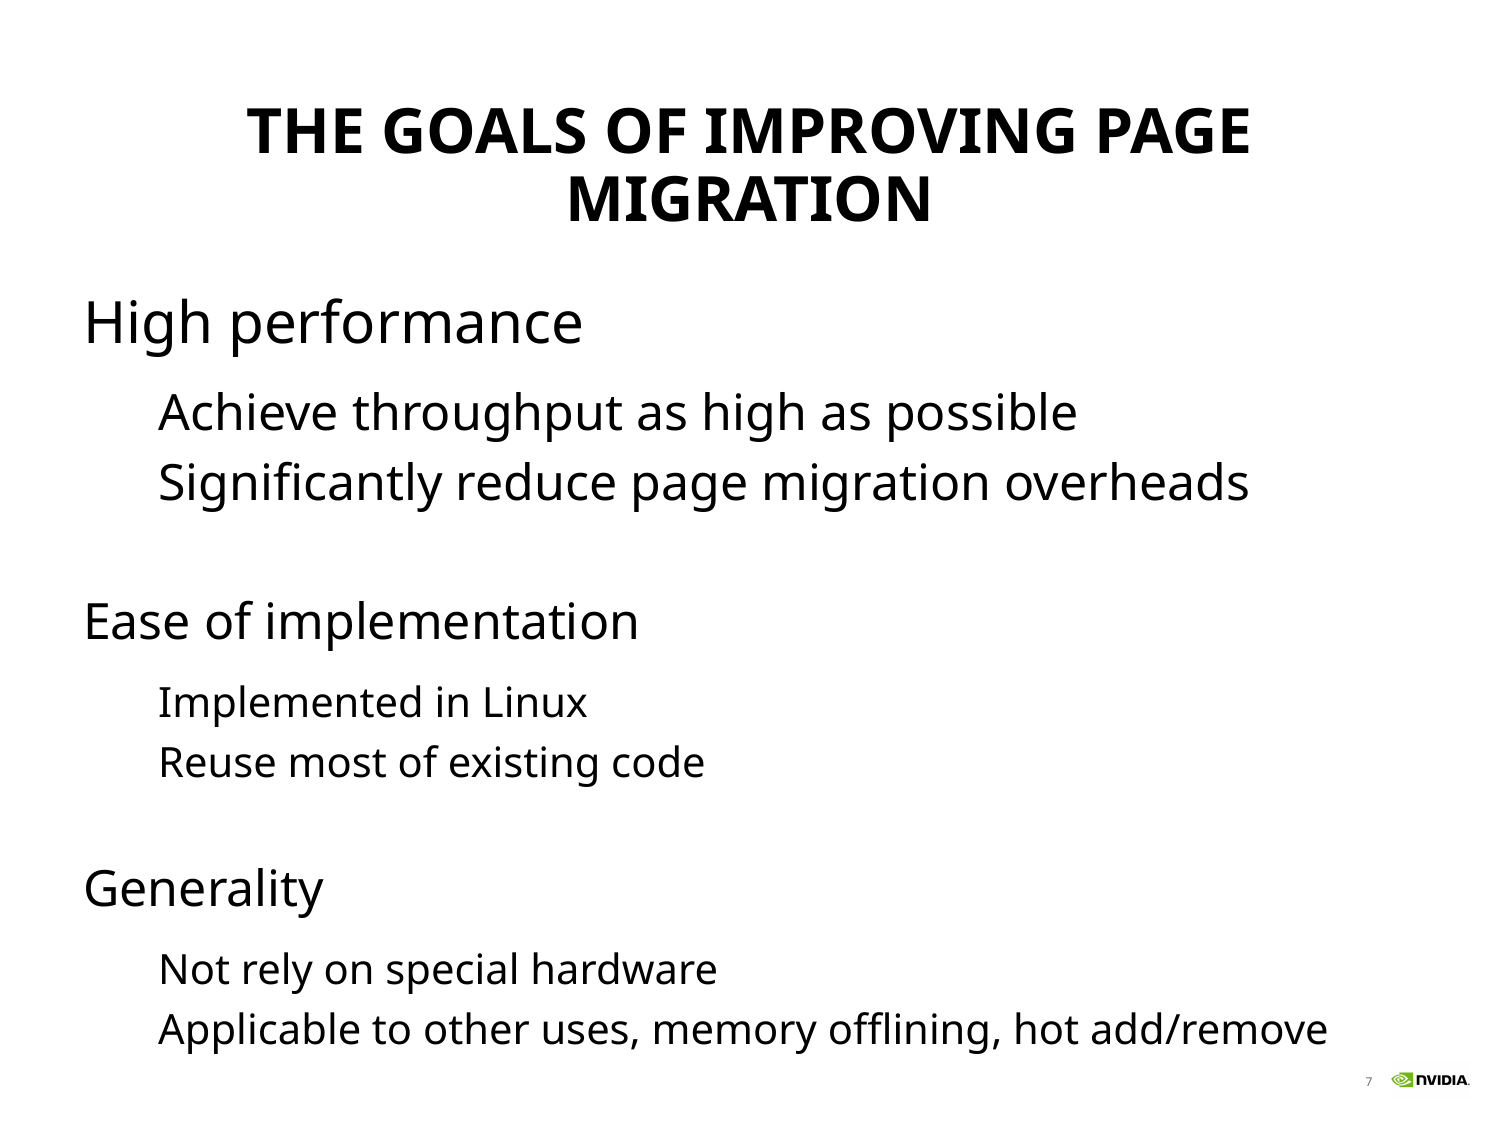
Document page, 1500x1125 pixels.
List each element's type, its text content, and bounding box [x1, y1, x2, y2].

picture [1391, 1060, 1470, 1100]
list High performance Achieve throughput as high as possible Significantly reduce page migration overheads Ease of implementation Implemented in Linux Reuse most of existing code Generality Not rely on special hardware Applicable to other uses, memory offlining, hot add/remove [67, 285, 1429, 1063]
title The Goals of Improving Page Migration [67, 134, 1433, 243]
